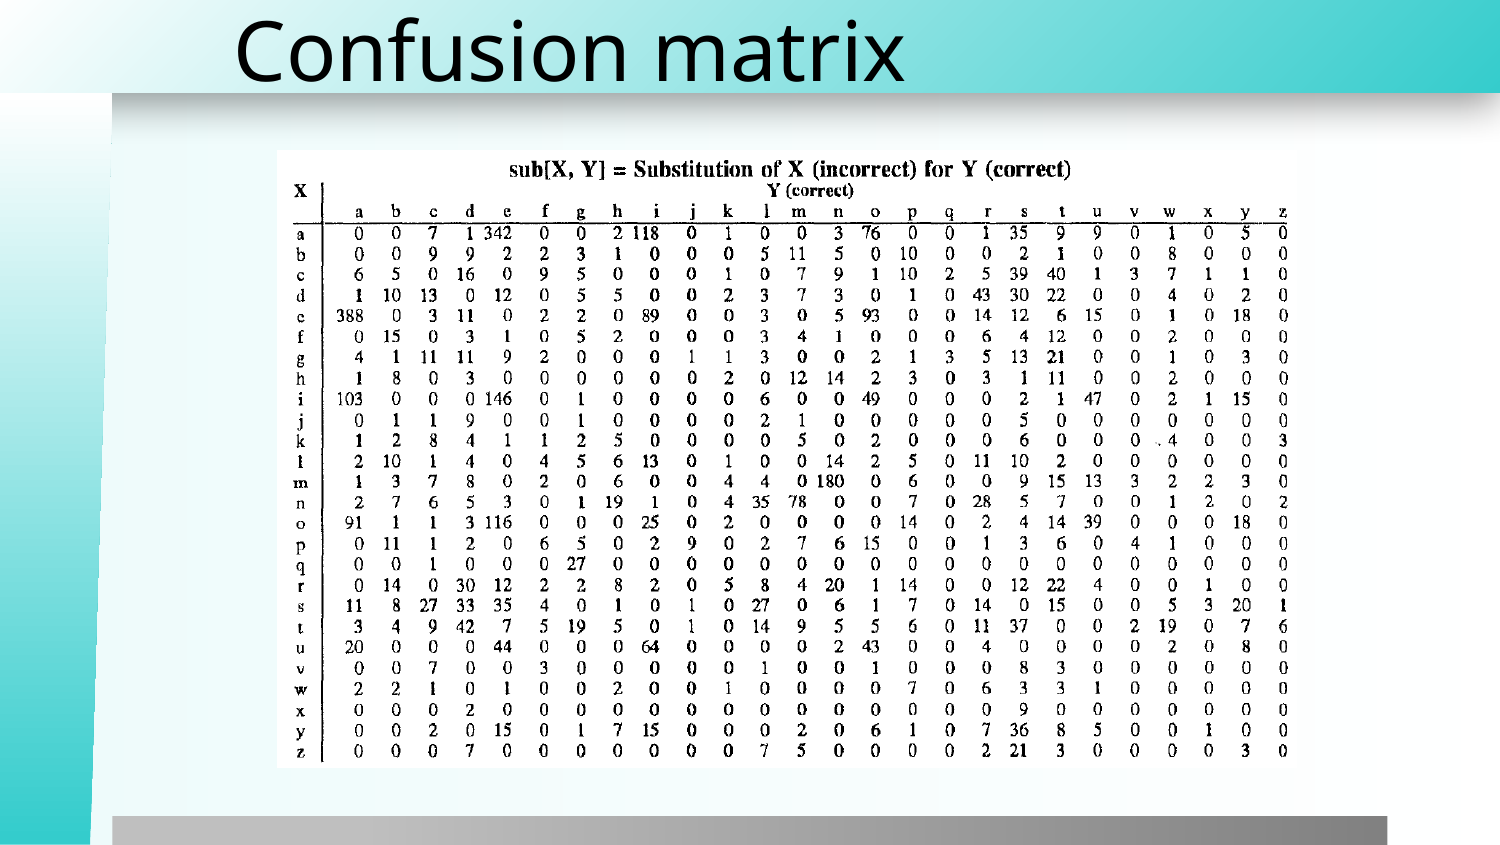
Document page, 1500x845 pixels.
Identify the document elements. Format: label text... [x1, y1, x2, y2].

title Confusion matrix [218, 0, 1386, 96]
picture [277, 150, 1297, 768]
